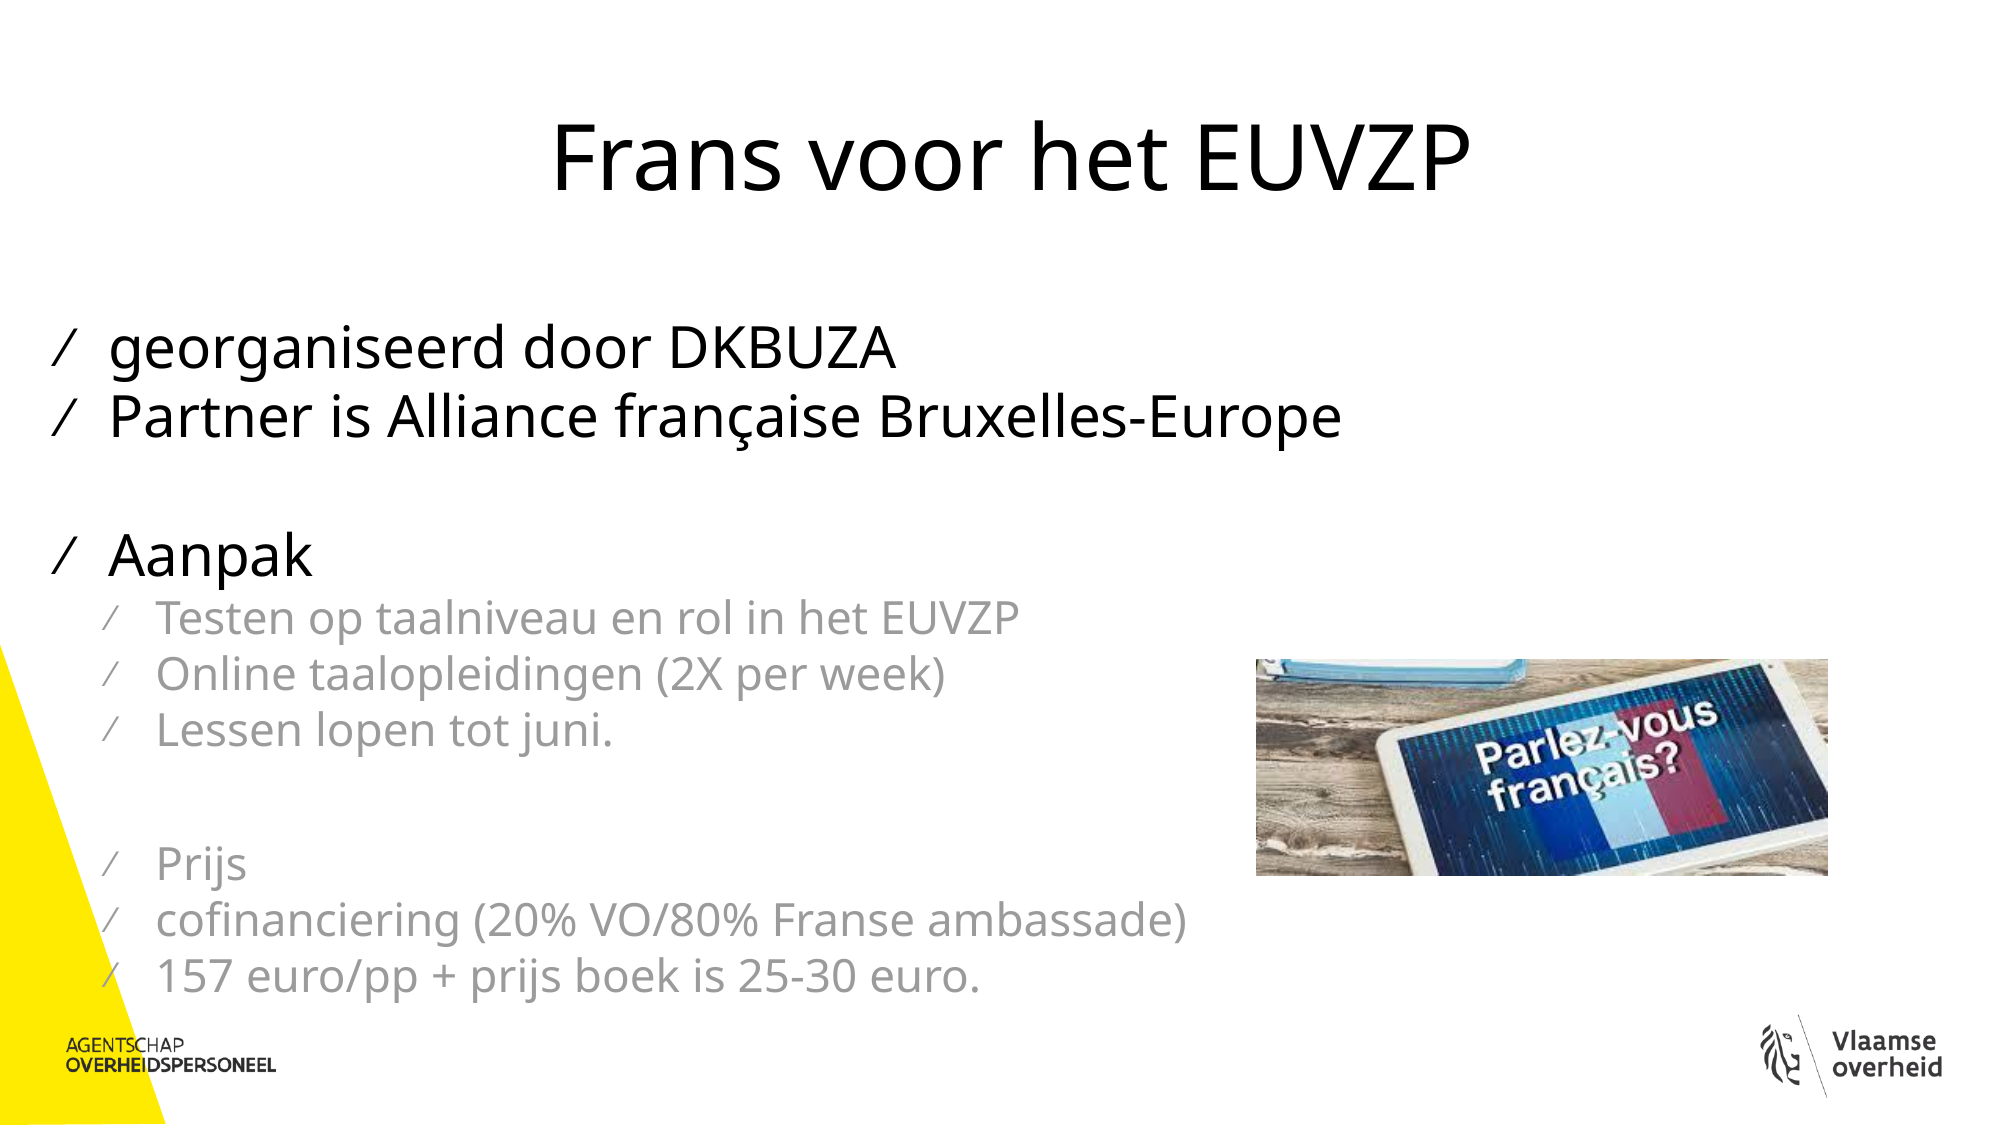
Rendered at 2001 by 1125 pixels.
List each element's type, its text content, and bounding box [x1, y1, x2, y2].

list georganiseerd door DKBUZA Partner is Alliance française Bruxelles-Europe Aanpak Testen op taalniveau en rol in het EUVZP Online taalopleidingen (2X per week) Lessen lopen tot juni. Prijs cofinanciering (20% VO/80% Franse ambassade) 157 euro/pp + prijs boek is 25-30 euro. [60, 318, 1940, 1001]
picture [1256, 659, 1828, 876]
picture [60, 1034, 276, 1077]
picture [1751, 1008, 1949, 1103]
title Frans voor het EUVZP [60, 69, 1940, 270]
